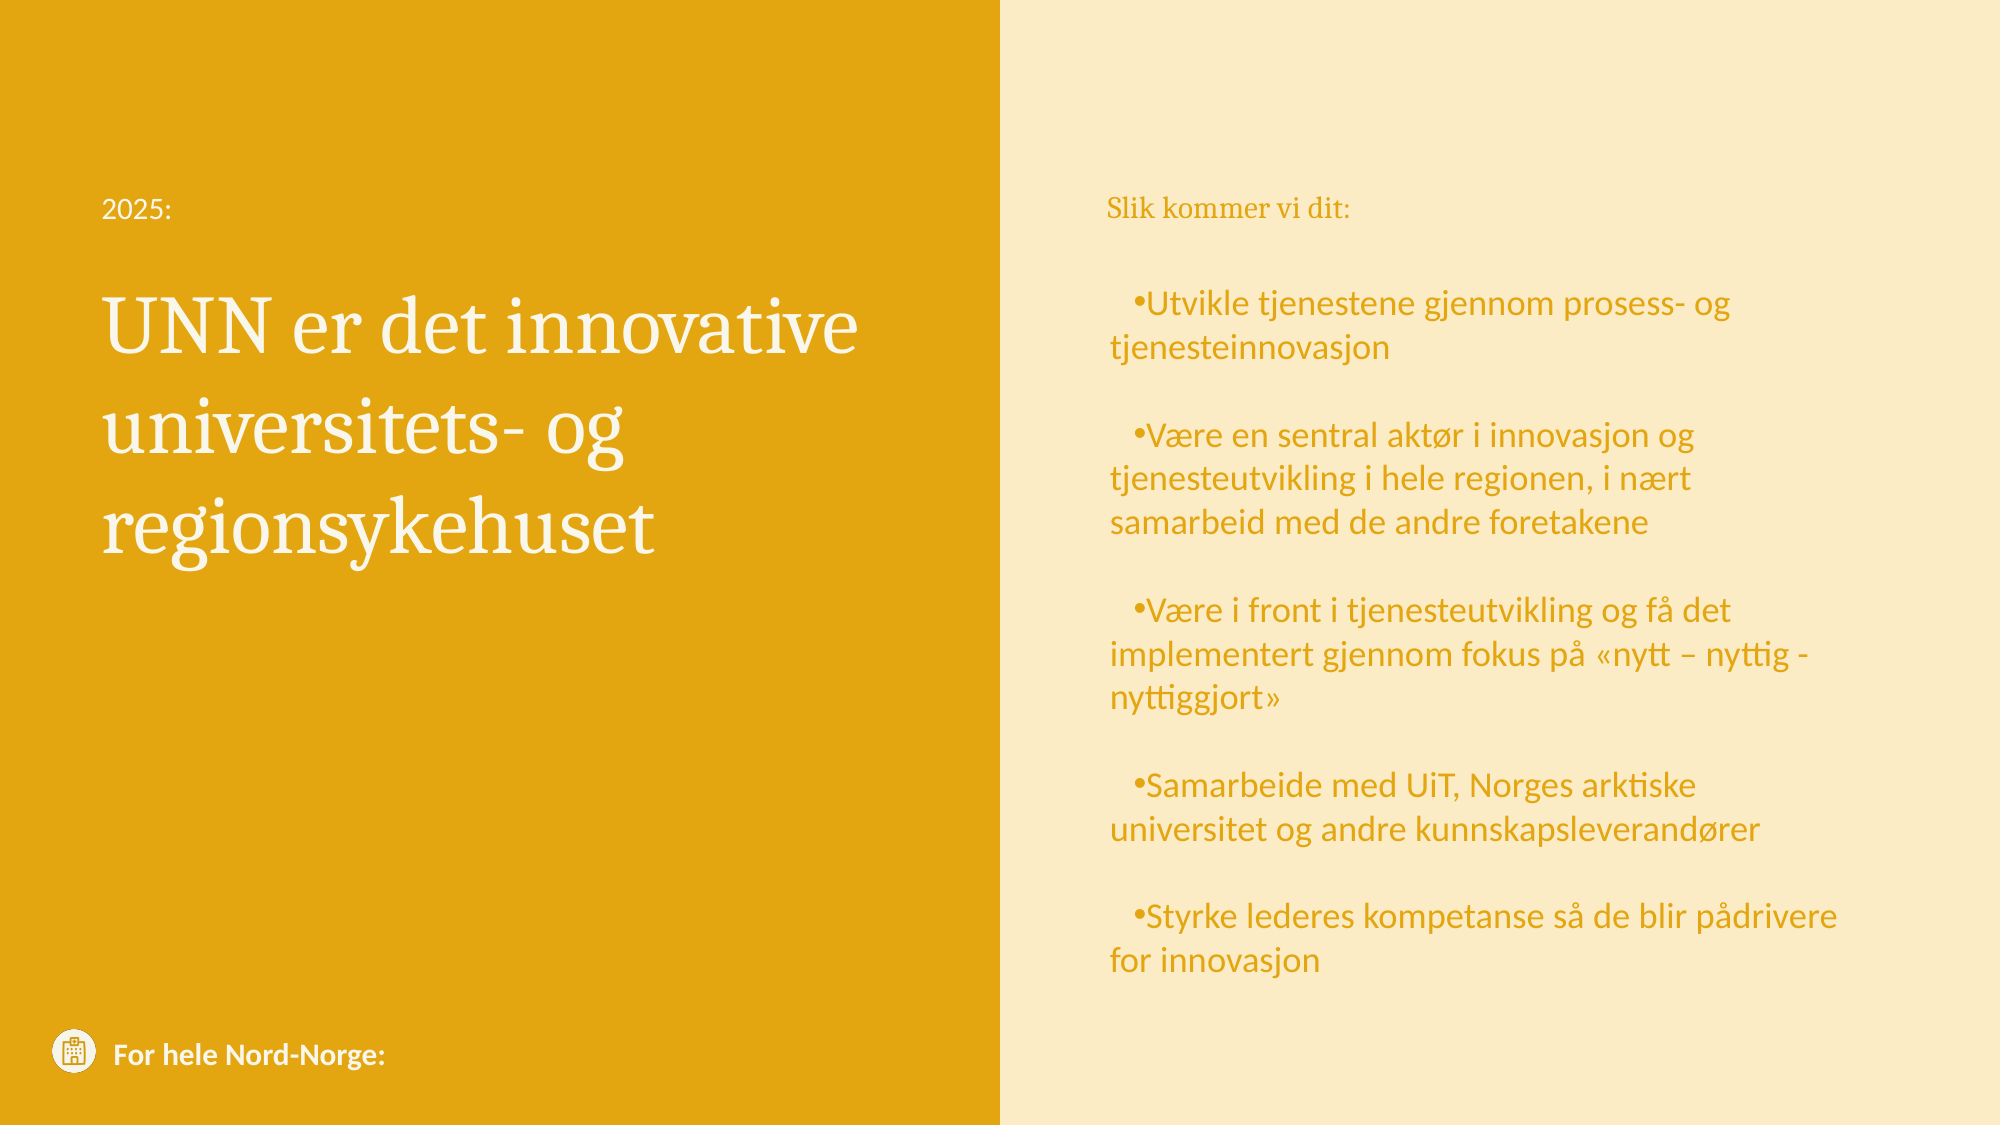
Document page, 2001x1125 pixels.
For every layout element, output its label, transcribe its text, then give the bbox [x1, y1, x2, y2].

title UNN er det innovative universitets- og regionsykehuset [86, 263, 954, 977]
picture [52, 1029, 96, 1073]
list Utvikle tjenestene gjennom prosess- og tjenesteinnovasjon Være en sentral aktør i innovasjon og tjenesteutvikling i hele regionen, i nært samarbeid med de andre foretakene Være i front i tjenesteutvikling og få det implementert gjennom fokus på «nytt – nyttig - nyttiggjort» Samarbeide med UiT, Norges arktiske universitet og andre kunnskapsleverandører Styrke lederes kompetanse så de blir pådrivere for innovasjon [1094, 271, 1863, 1079]
